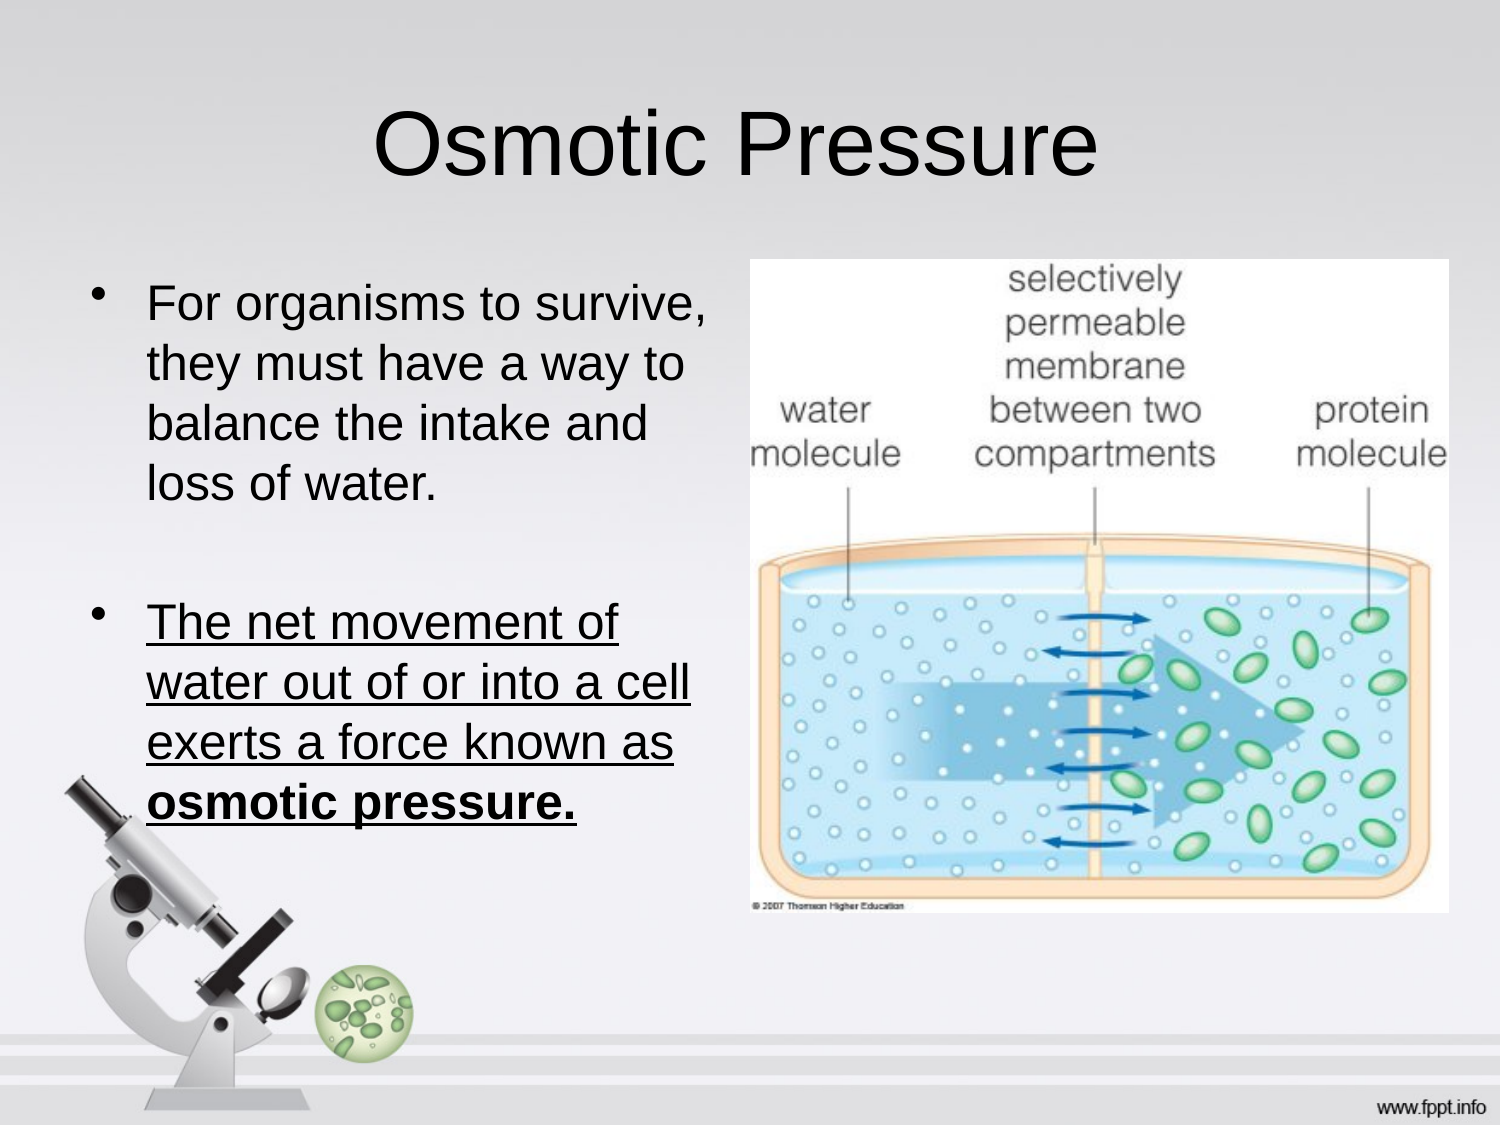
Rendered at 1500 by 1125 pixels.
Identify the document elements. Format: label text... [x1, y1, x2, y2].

title Osmotic Pressure [75, 45, 1425, 233]
list For organisms to survive, they must have a way to balance the intake and loss of water. The net movement of water out of or into a cell exerts a force known as osmotic pressure. [75, 262, 738, 1005]
picture [0, 0, 1500, 1125]
